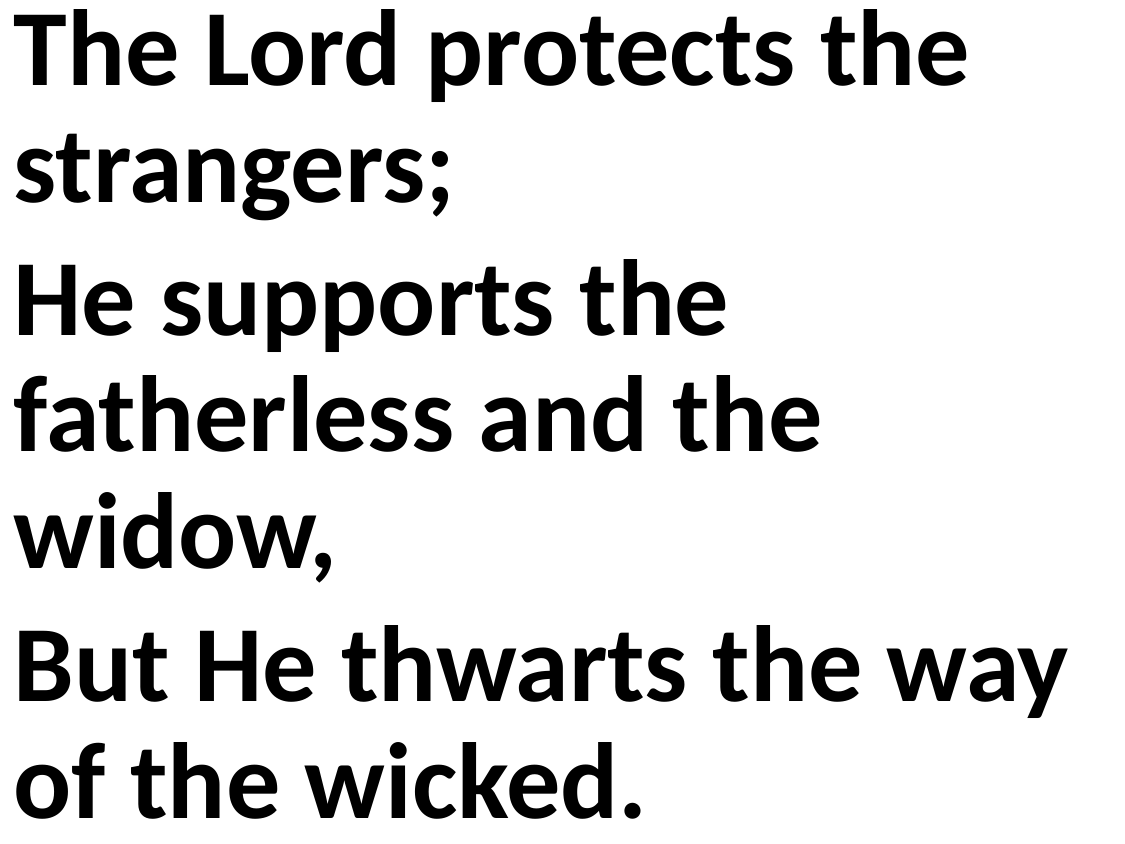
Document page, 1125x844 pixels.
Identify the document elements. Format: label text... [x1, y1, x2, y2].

list The Lord protects the strangers; He supports the fatherless and the widow, But He thwarts the way of the wicked. [0, 0, 1125, 685]
